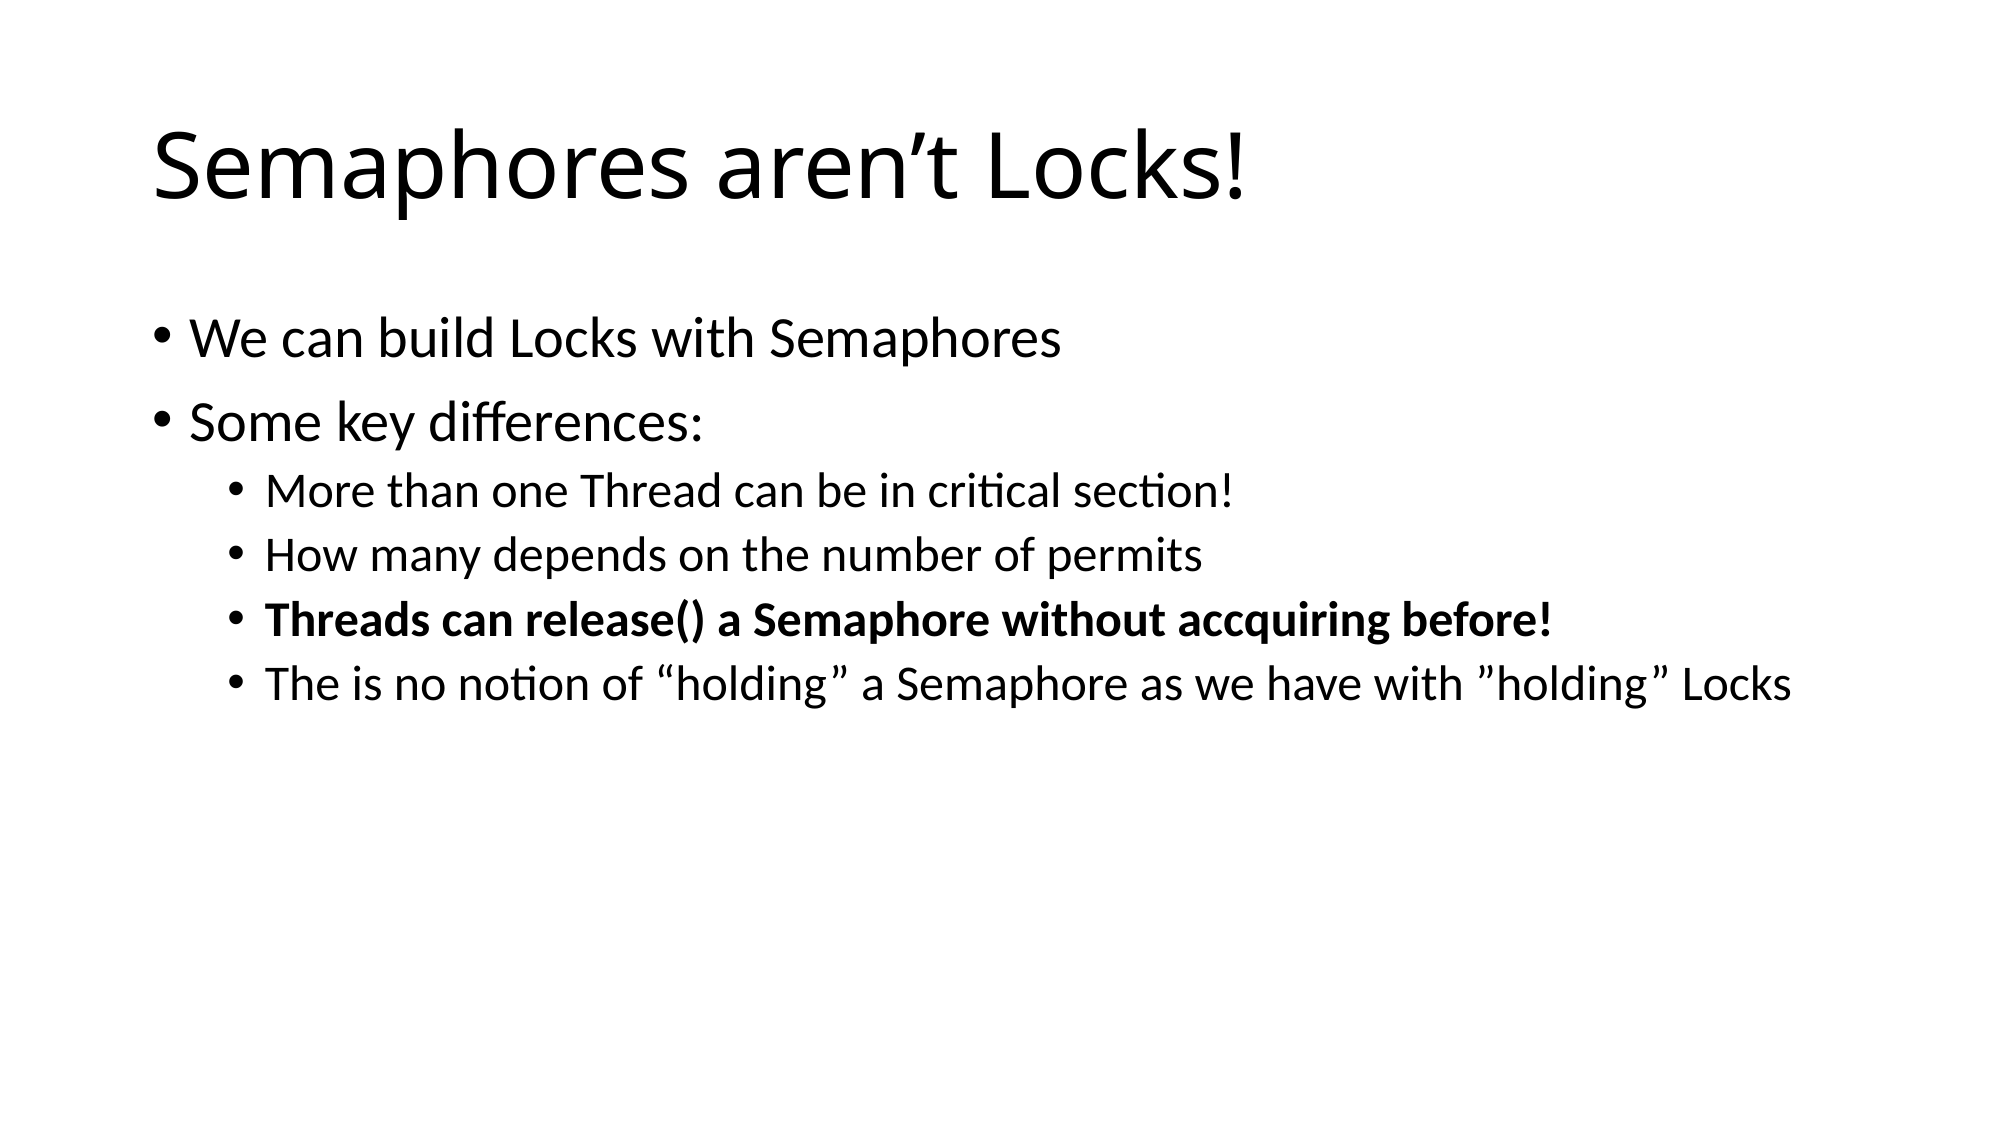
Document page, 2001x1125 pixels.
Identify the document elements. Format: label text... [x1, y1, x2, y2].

title Semaphores aren’t Locks! [137, 59, 1863, 278]
list We can build Locks with Semaphores Some key differences: More than one Thread can be in critical section! How many depends on the number of permits Threads can release() a Semaphore without accquiring before! The is no notion of “holding” a Semaphore as we have with ”holding” Locks [137, 299, 1863, 1014]
